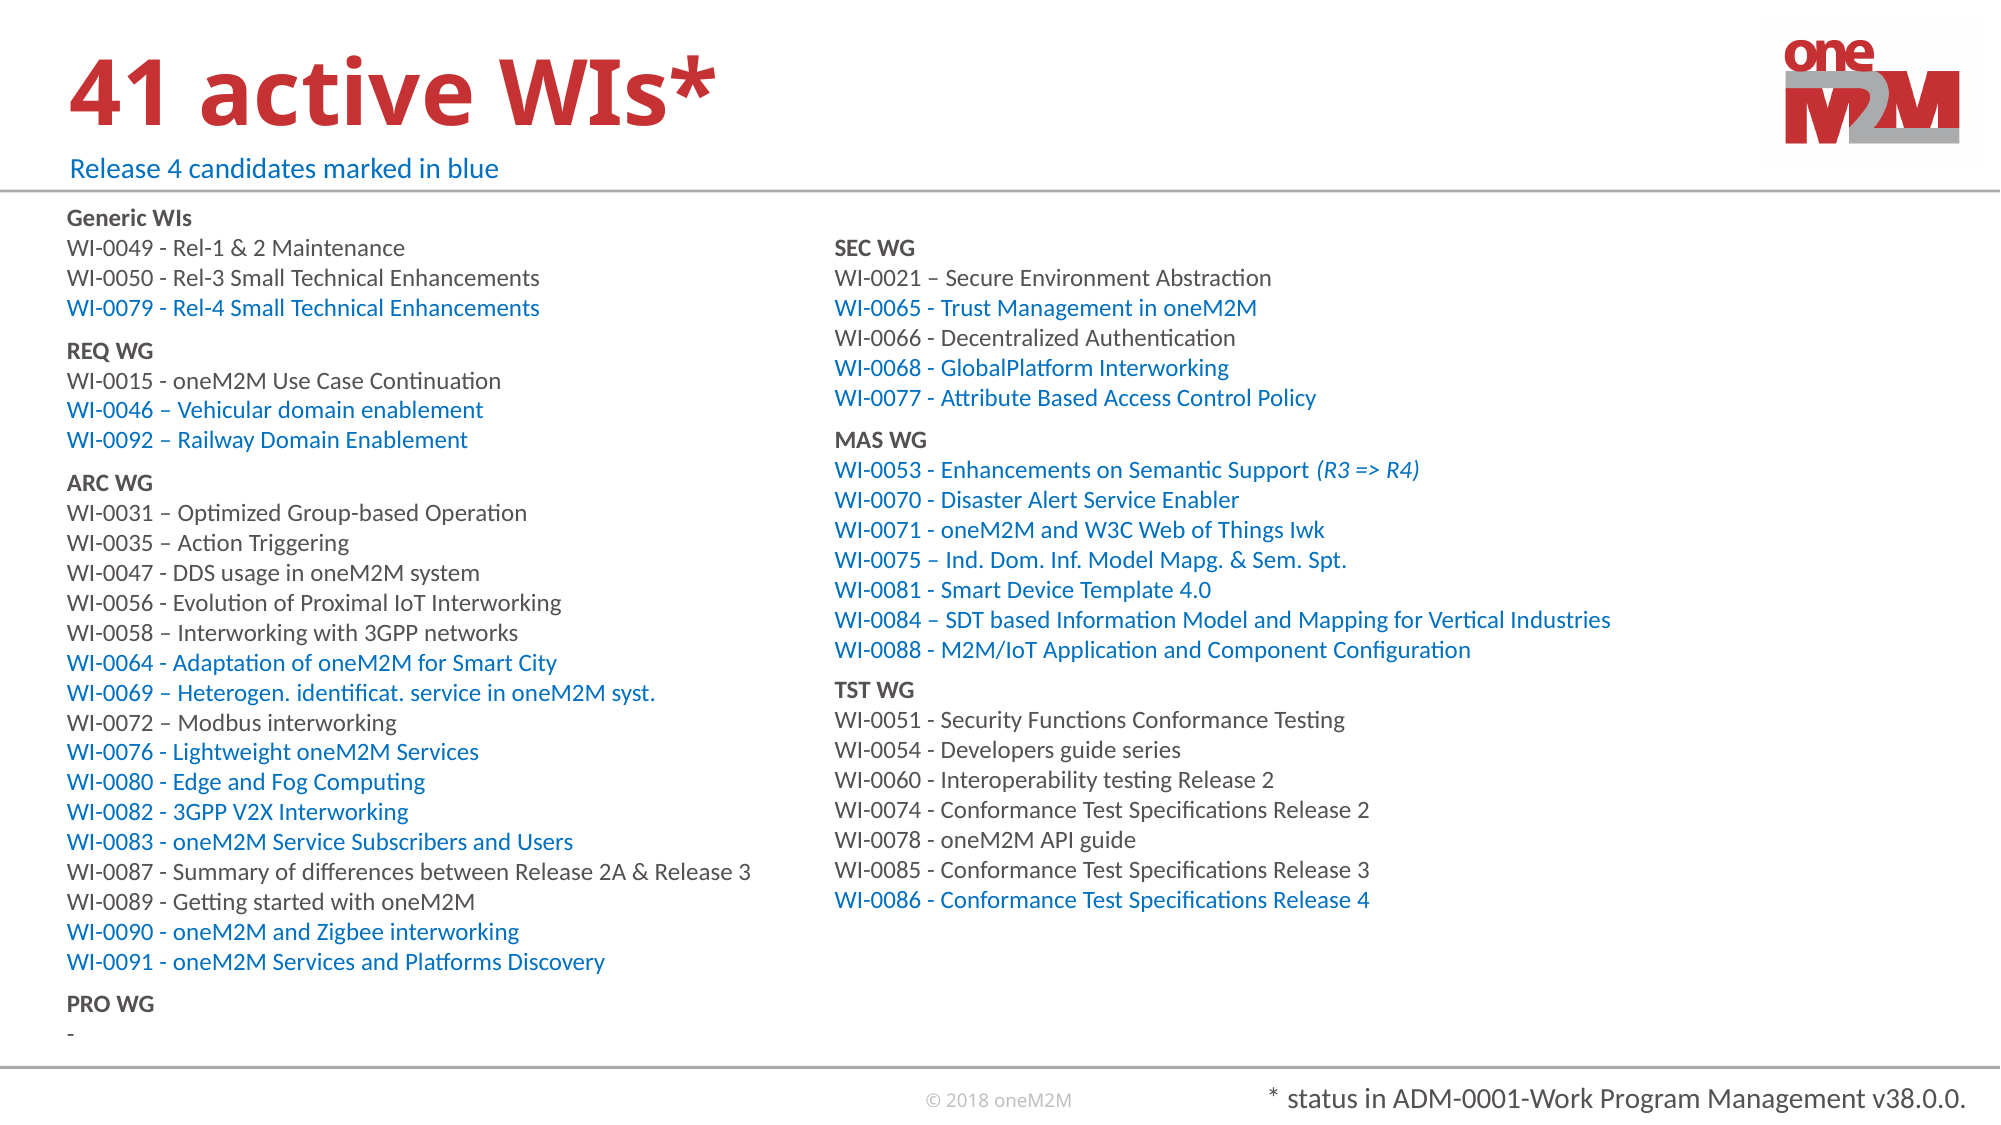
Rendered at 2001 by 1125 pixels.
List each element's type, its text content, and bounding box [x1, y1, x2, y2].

text_box Release 4 candidates marked in blue [55, 141, 515, 192]
text_box TST WG WI-0051 - Security Functions Conformance Testing WI-0054 - Developers guide series WI-0060 - Interoperability testing Release 2 WI-0074 - Conformance Test Specifications Release 2 WI-0078 - oneM2M API guide WI-0085 - Conformance Test Specifications Release 3 WI-0086 - Conformance Test Specifications Release 4 [819, 666, 1408, 921]
picture [1763, 17, 1981, 166]
text_box * status in ADM-0001-Work Program Management v38.0.0. [1251, 1072, 1996, 1123]
title 41 active WIs* [54, 0, 1343, 193]
text_box SEC WG WI-0021 – Secure Environment Abstraction WI-0065 - Trust Management in oneM2M WI-0066 - Decentralized Authentication WI-0068 - GlobalPlatform Interworking WI-0077 - Attribute Based Access Control Policy MAS WG WI-0053 - Enhancements on Semantic Support (R3 => R4) WI-0070 - Disaster Alert Service Enabler WI-0071 - oneM2M and W3C Web of Things Iwk WI-0075 – Ind. Dom. Inf. Model Mapg. & Sem. Spt. WI-0081 - Smart Device Template 4.0 WI-0084 – SDT based Information Model and Mapping for Vertical Industries WI-0088 - M2M/IoT Application and Component Configuration [819, 224, 1738, 671]
text_box Generic WIs WI-0049 - Rel-1 & 2 Maintenance WI-0050 - Rel-3 Small Technical Enhancements WI-0079 - Rel-4 Small Technical Enhancements REQ WG WI-0015 - oneM2M Use Case Continuation WI-0046 – Vehicular domain enablement WI-0092 – Railway Domain Enablement ARC WG WI-0031 – Optimized Group-based Operation WI-0035 – Action Triggering WI-0047 - DDS usage in oneM2M system WI-0056 - Evolution of Proximal IoT Interworking WI-0058 – Interworking with 3GPP networks WI-0064 - Adaptation of oneM2M for Smart City WI-0069 – Heterogen. identificat. service in oneM2M syst. WI-0072 – Modbus interworking WI-0076 - Lightweight oneM2M Services WI-0080 - Edge and Fog Computing WI-0082 - 3GPP V2X Interworking WI-0083 - oneM2M Service Subscribers and Users WI-0087 - Summary of differences between Release 2A & Release 3 WI-0089 - Getting started with oneM2M WI-0090 - oneM2M and Zigbee interworking WI-0091 - oneM2M Services and Platforms Discovery PRO WG - [52, 194, 888, 1056]
